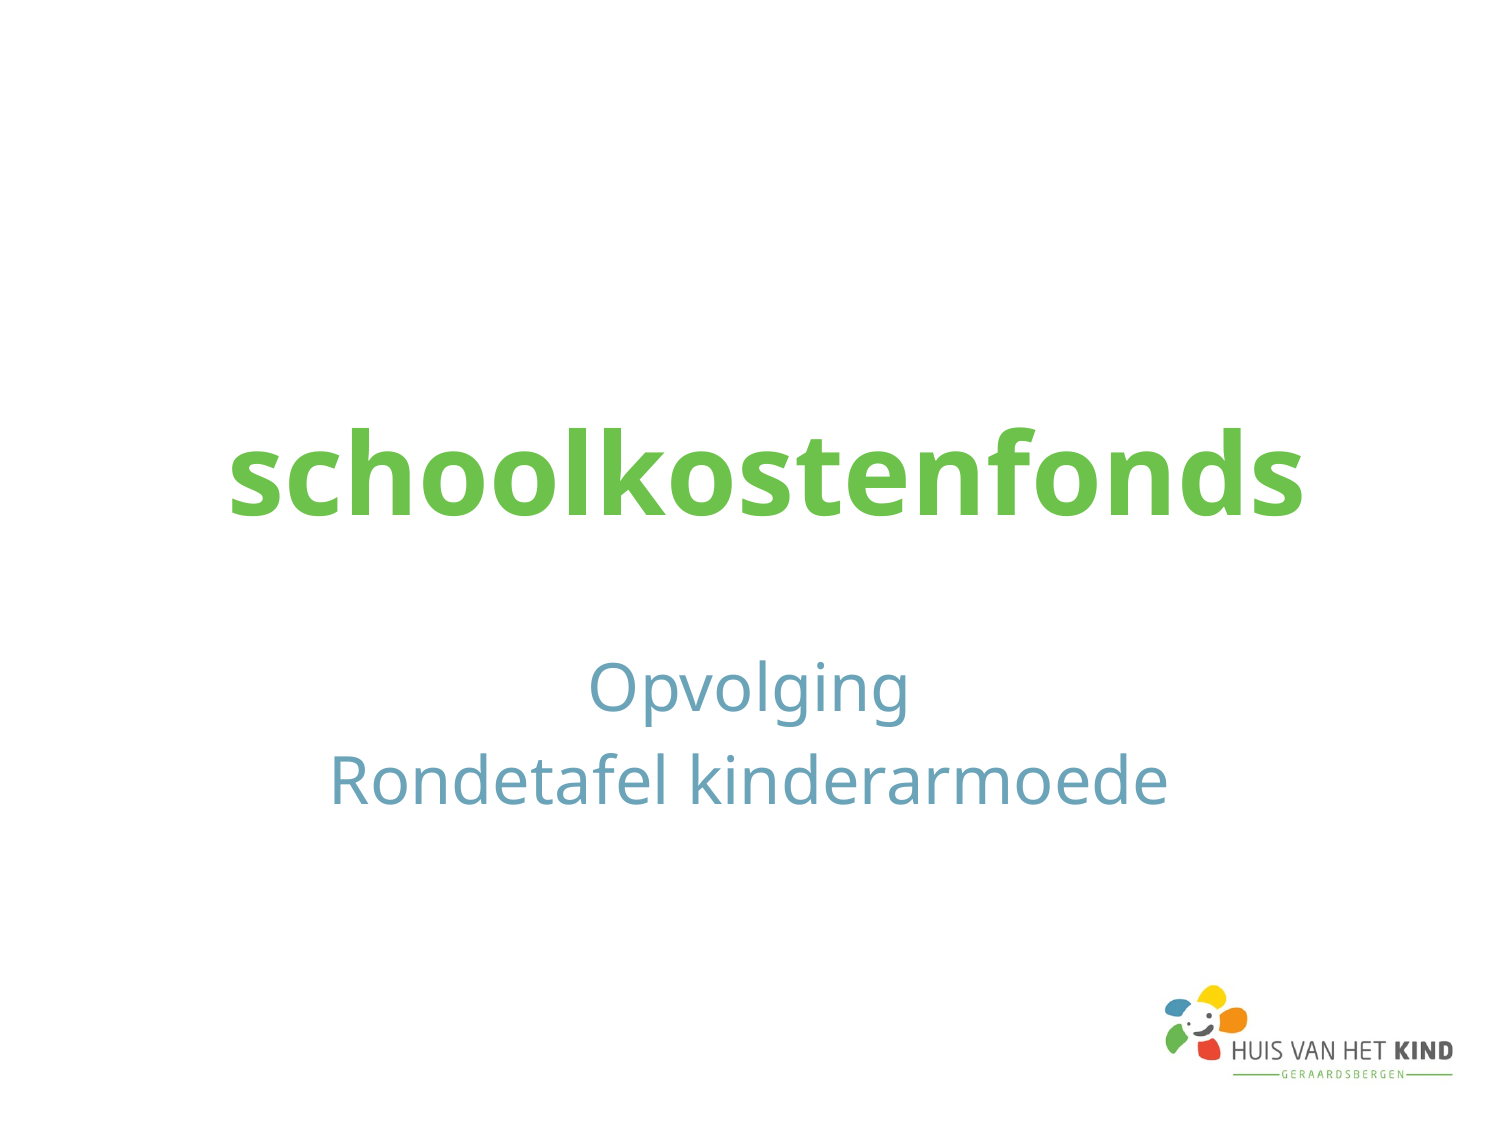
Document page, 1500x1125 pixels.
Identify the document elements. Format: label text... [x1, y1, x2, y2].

subtitle Opvolging Rondetafel kinderarmoede [225, 637, 1275, 925]
title schoolkostenfonds [112, 349, 1424, 591]
picture [1135, 975, 1479, 1090]
